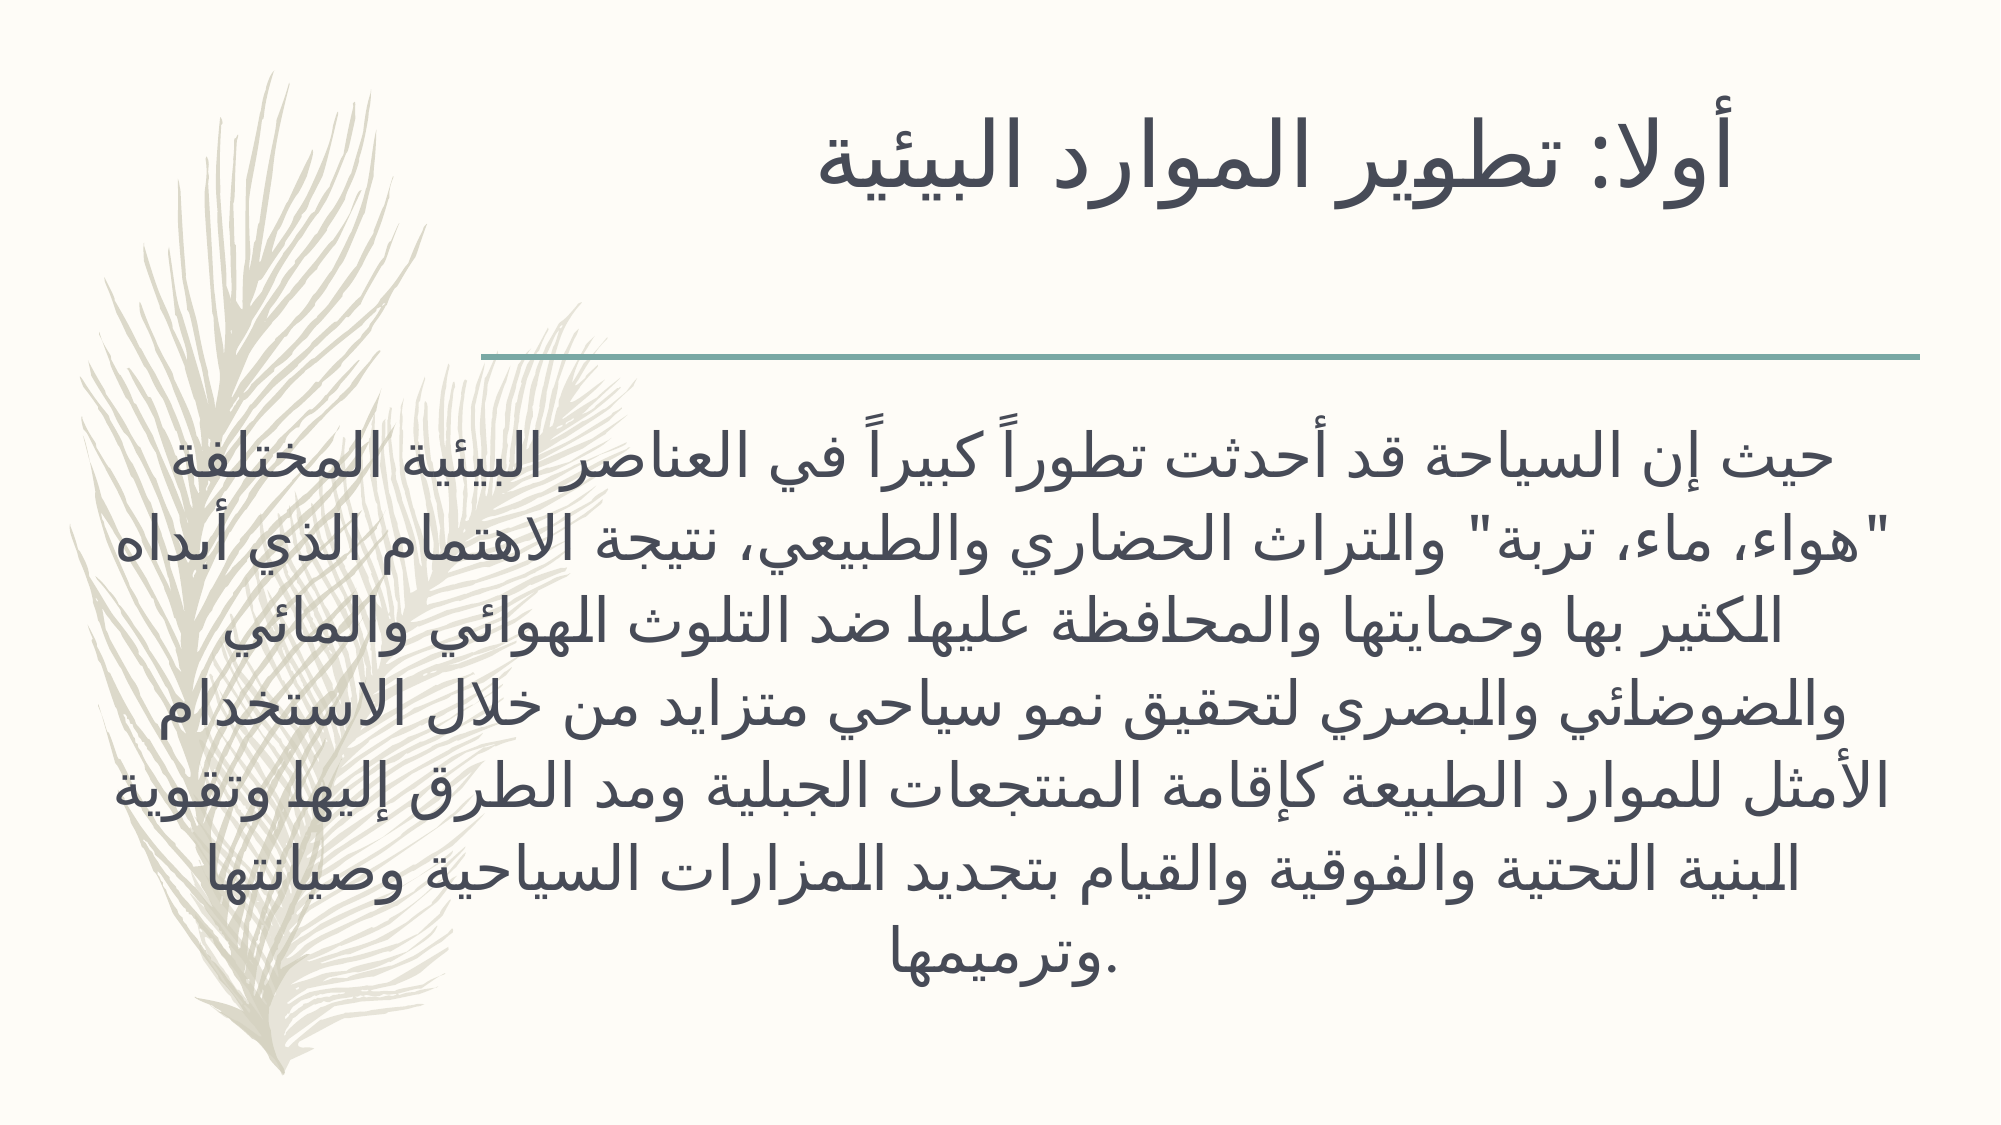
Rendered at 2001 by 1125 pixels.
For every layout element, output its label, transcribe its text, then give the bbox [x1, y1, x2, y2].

title أولا: تطوير الموارد البيئية [481, 93, 1920, 350]
list حيث إن السياحة قد أحدثت تطوراً كبيراً في العناصر البيئية المختلفة "هواء، ماء، تربة" والتراث الحضاري والطبيعي، نتيجة الاهتمام الذي أبداه الكثير بها وحمايتها والمحافظة عليها ضد التلوث الهوائي والمائي والضوضائي والبصري لتحقيق نمو سياحي متزايد من خلال الاستخدام الأمثل للموارد الطبيعة كإقامة المنتجعات الجبلية ومد الطرق إليها وتقوية البنية التحتية والفوقية والقيام بتجديد المزارات السياحية وصيانتها وترميمها. [87, 399, 1920, 999]
